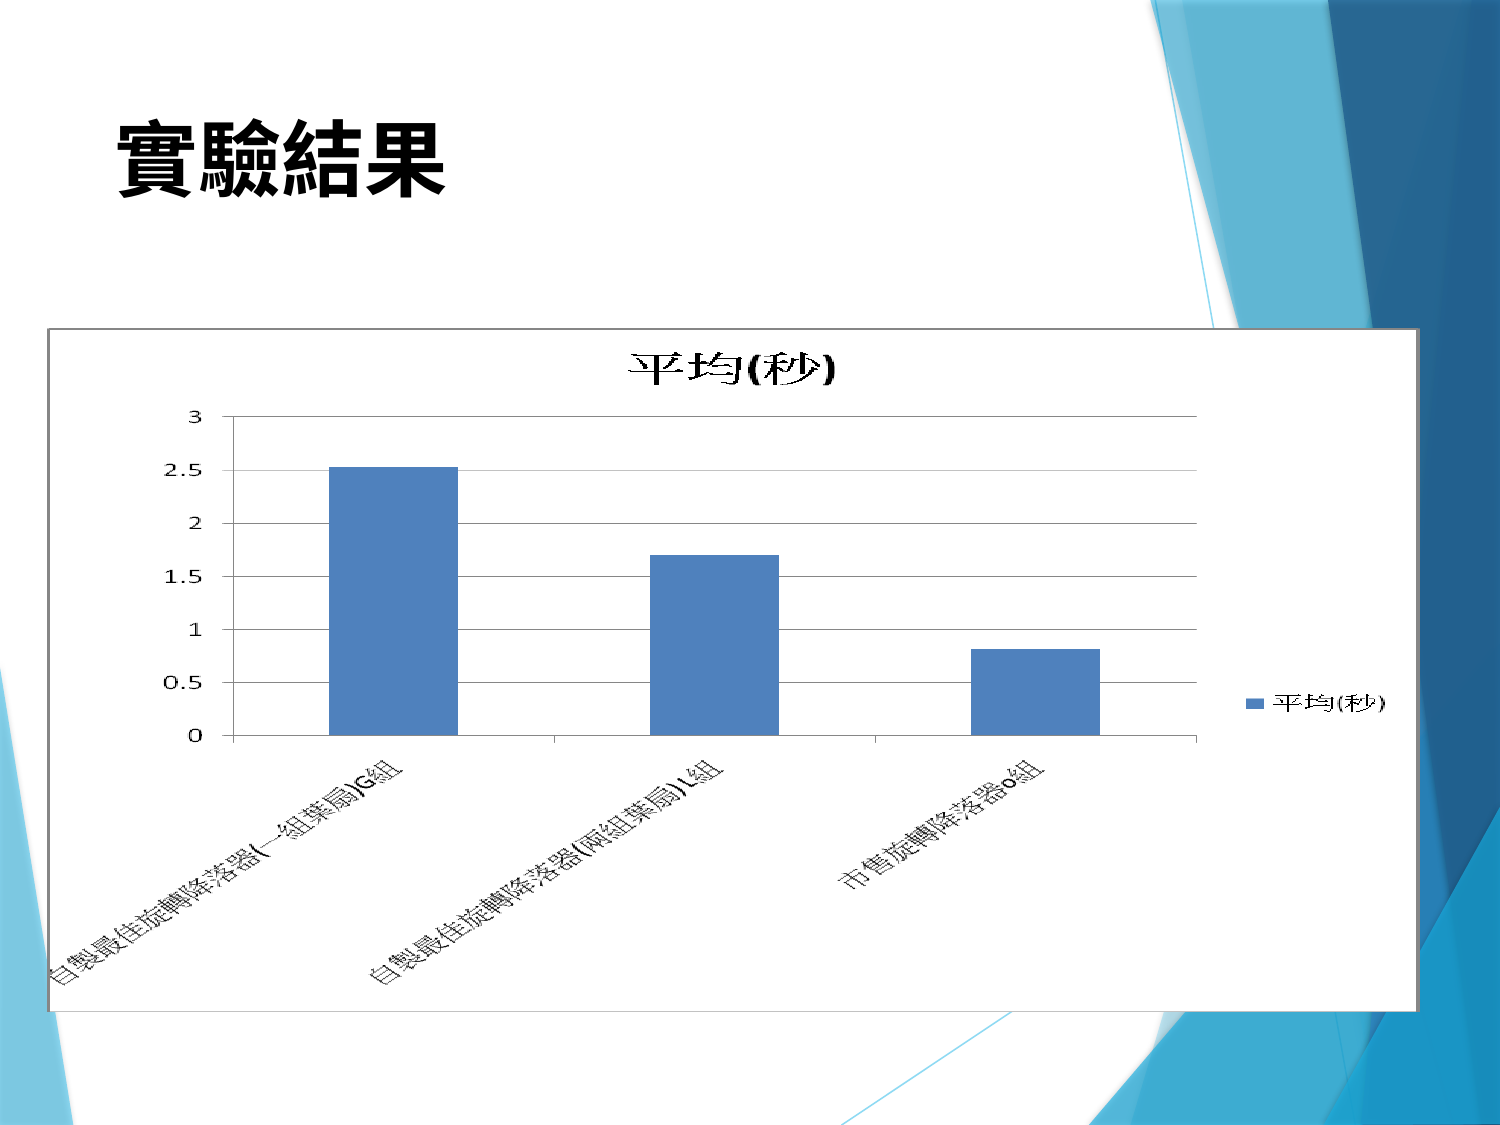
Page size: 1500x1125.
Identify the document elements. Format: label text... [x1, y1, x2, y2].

title 實驗結果 [99, 99, 1142, 317]
picture [46, 327, 1420, 1012]
